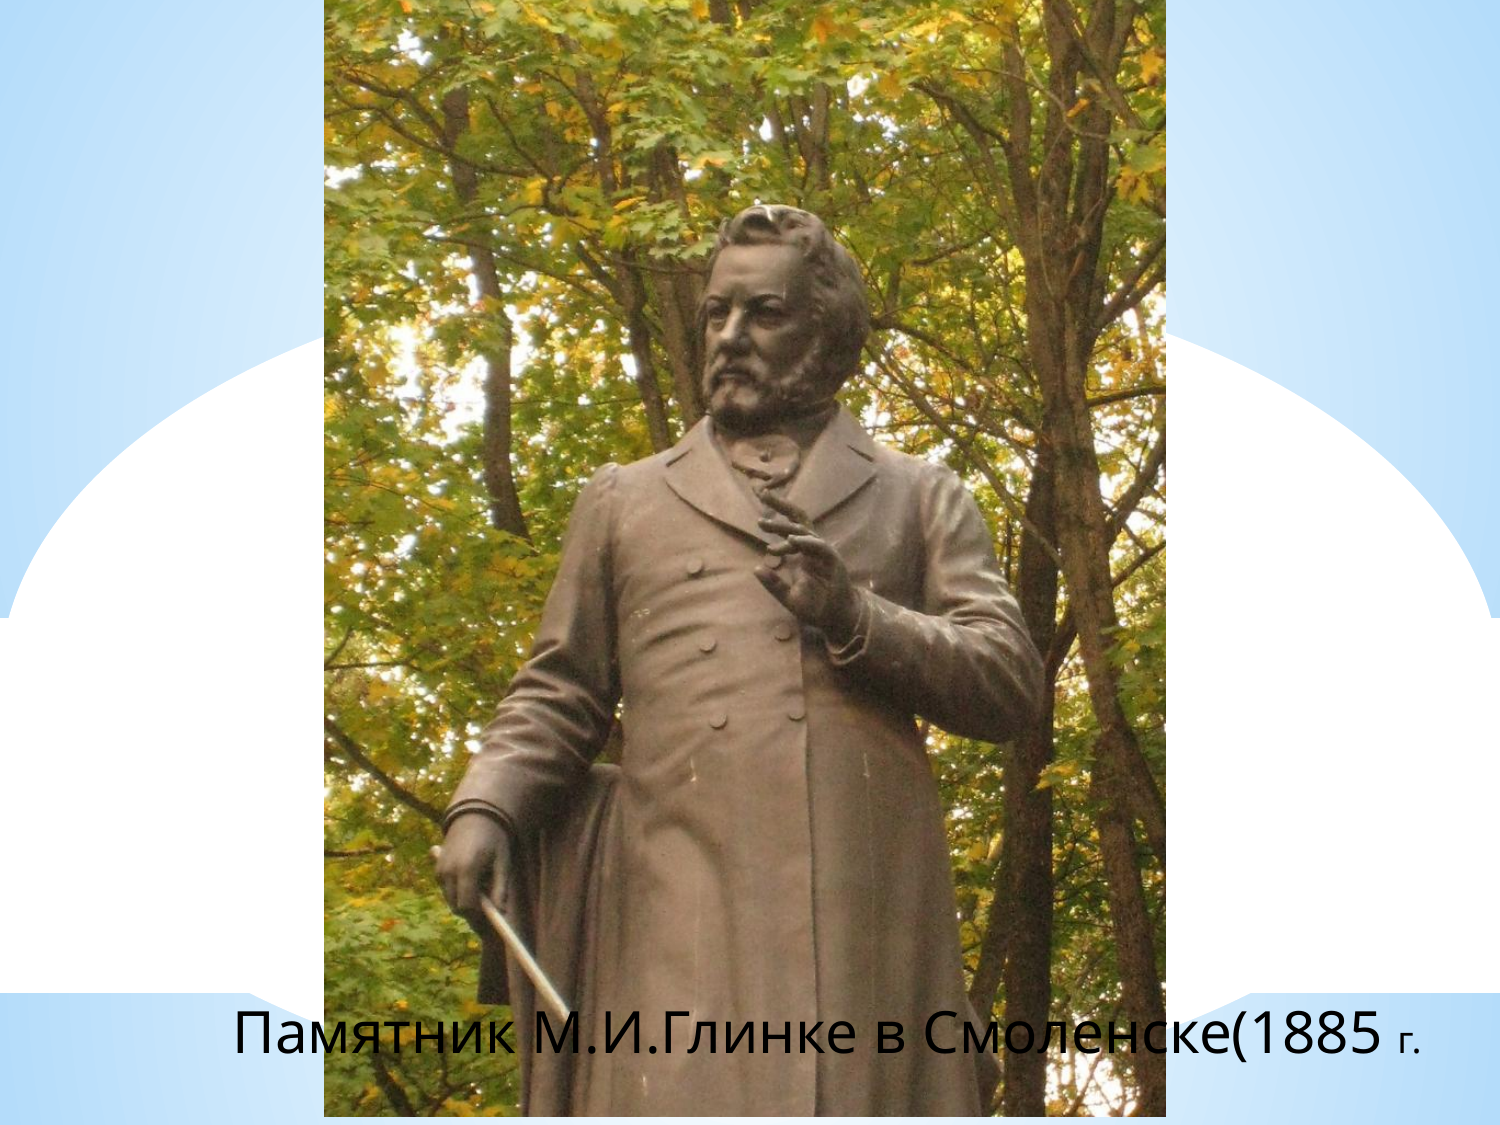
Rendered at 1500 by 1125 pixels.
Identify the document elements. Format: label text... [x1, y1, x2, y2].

text_box Памятник М.И.Глинке в Смоленске(1885 г. [171, 987, 319, 1073]
text_box Памятник М.И.Глинке в Смоленске(1885 г. [1171, 987, 1484, 1073]
picture [324, 0, 1166, 1118]
